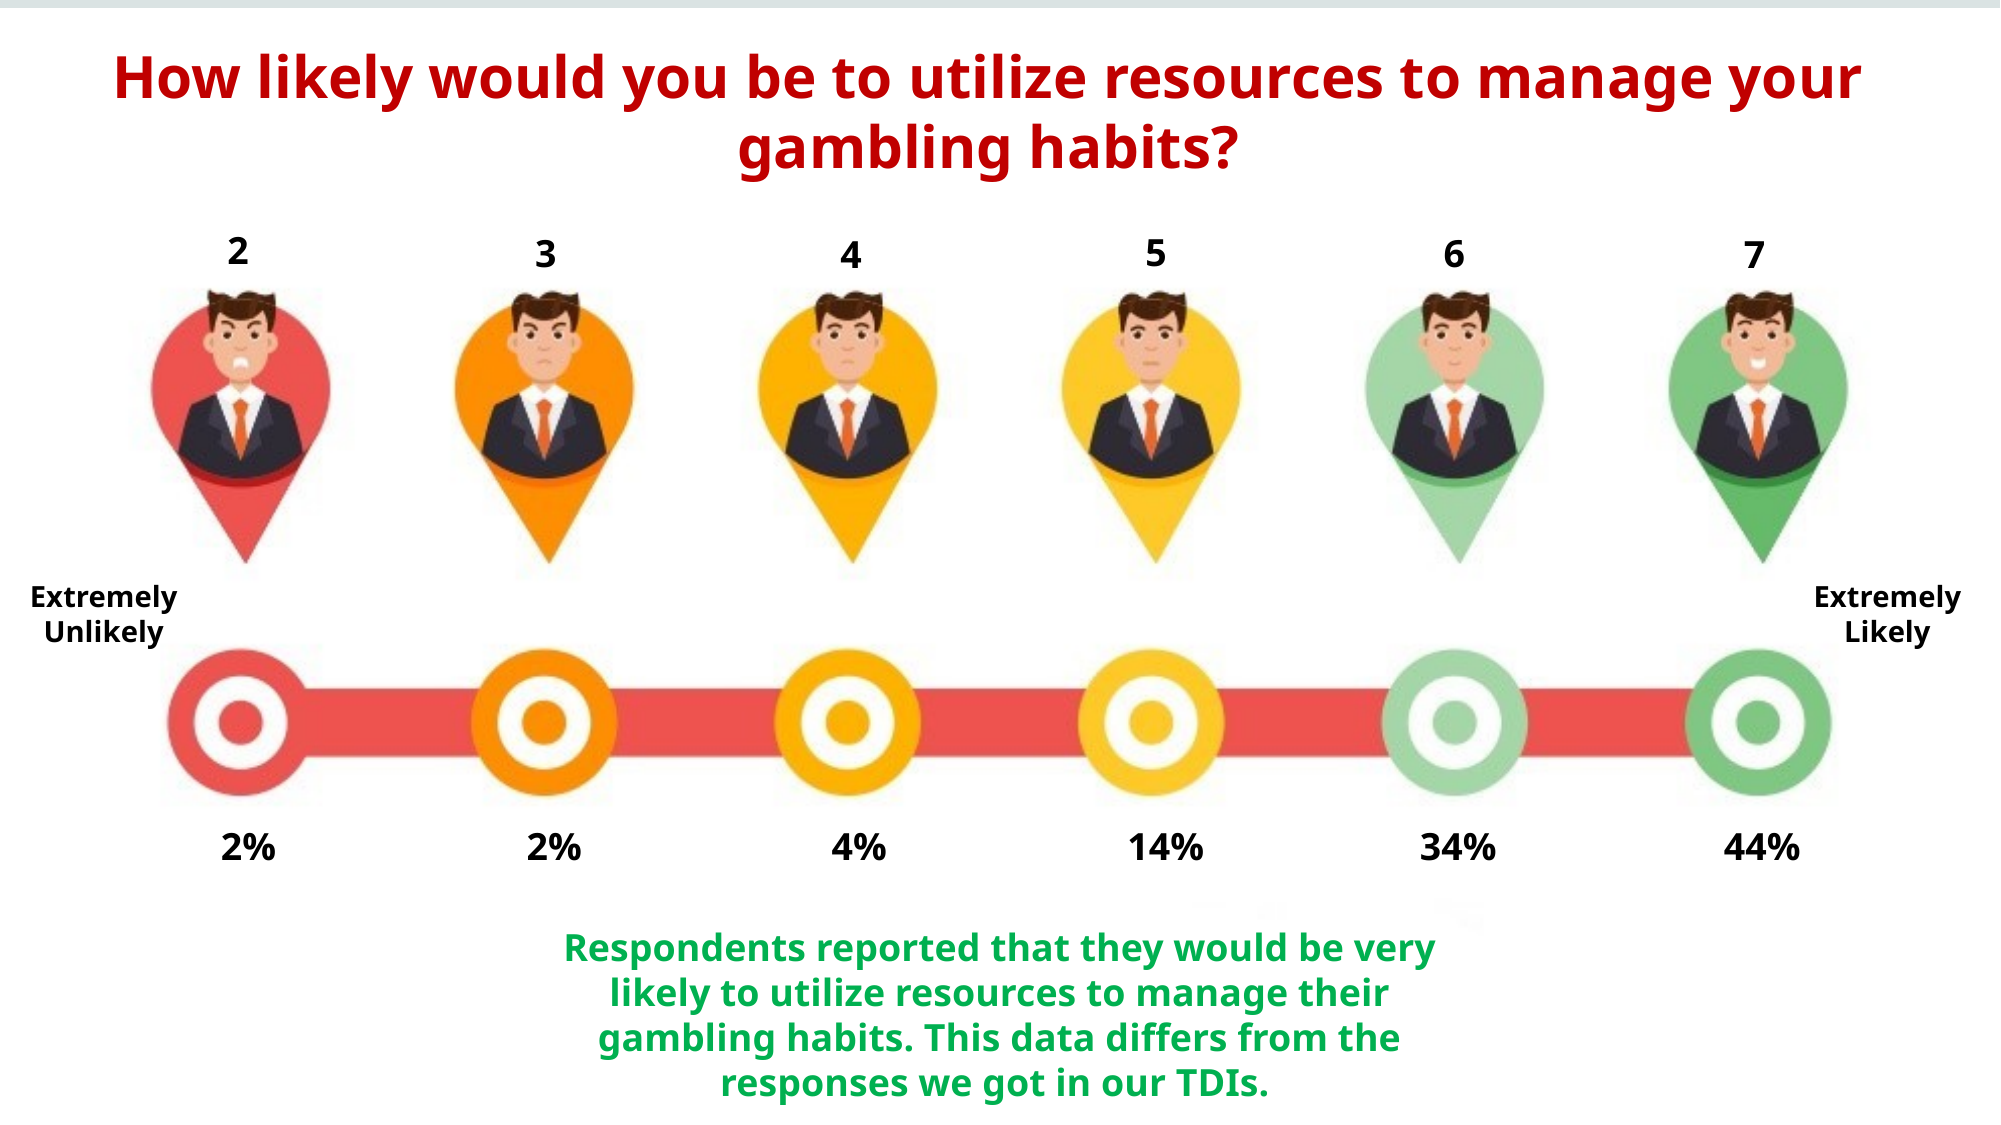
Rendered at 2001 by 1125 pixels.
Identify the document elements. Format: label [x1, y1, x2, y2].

list [0, 8, 2000, 1125]
text_box [0, 0, 2000, 8]
